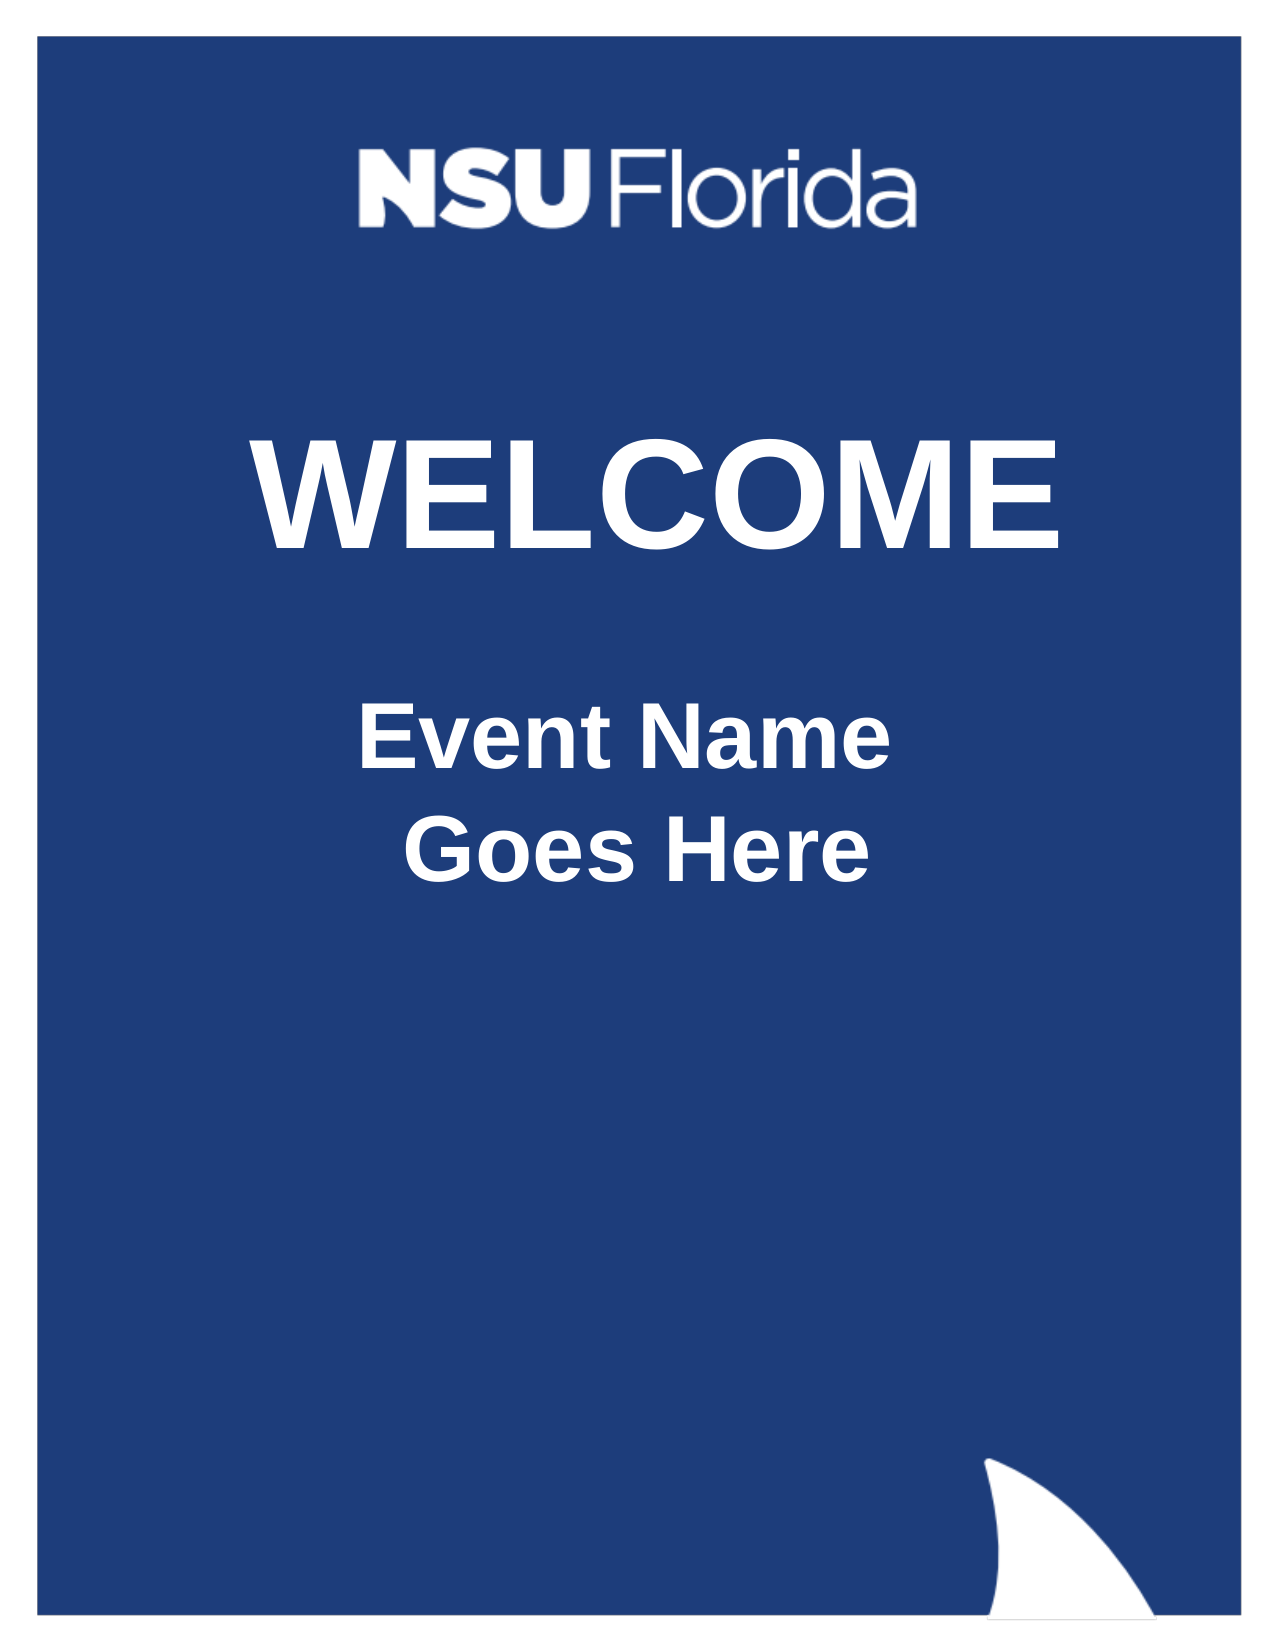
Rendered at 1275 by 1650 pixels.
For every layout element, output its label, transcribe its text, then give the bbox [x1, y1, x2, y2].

title WELCOME [115, 405, 1200, 667]
subtitle Event Name Goes Here [18, 667, 1257, 913]
